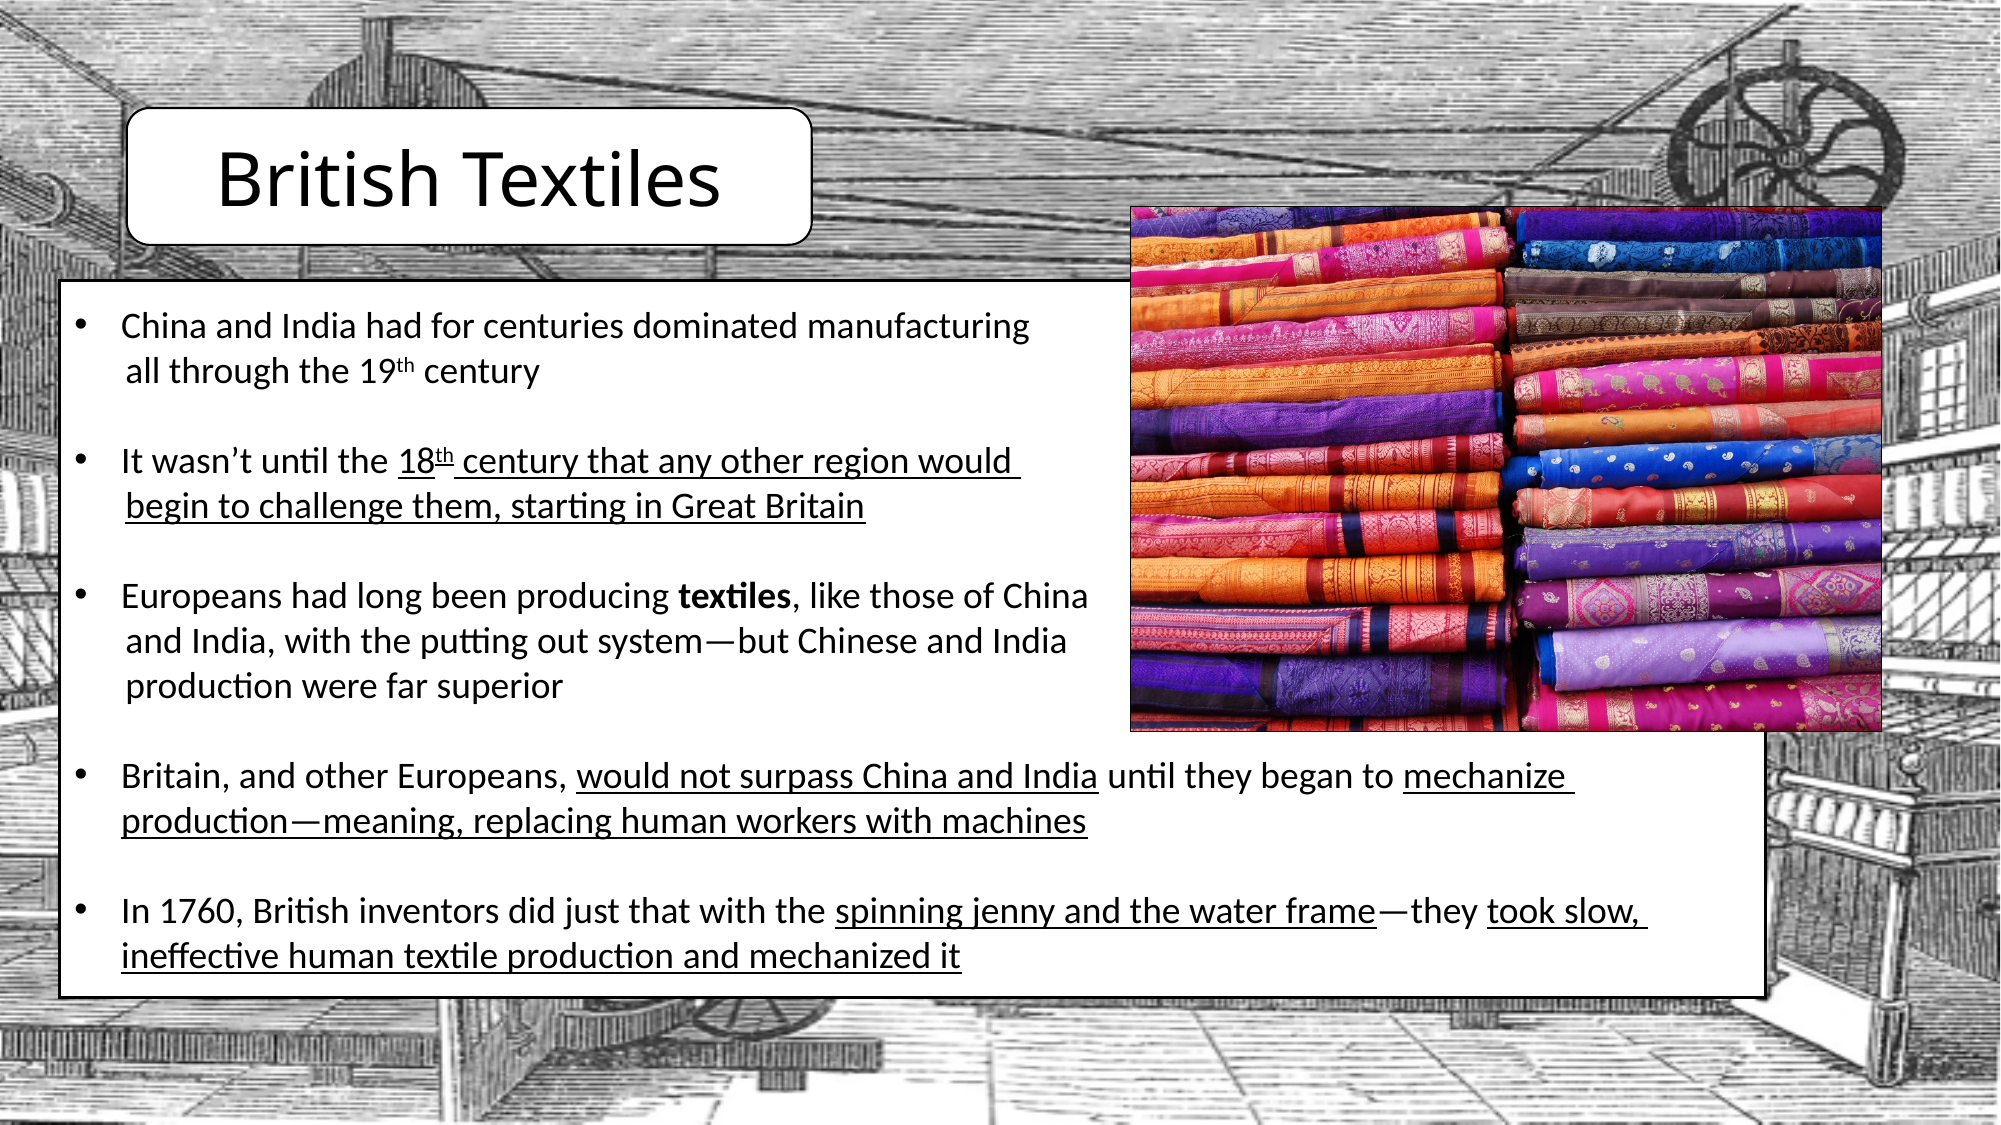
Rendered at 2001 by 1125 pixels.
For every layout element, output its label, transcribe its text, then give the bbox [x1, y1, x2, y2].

text_box China and India had for centuries dominated manufacturing all through the 19th century It wasn’t until the 18th century that any other region would begin to challenge them, starting in Great Britain Europeans had long been producing textiles, like those of China and India, with the putting out system—but Chinese and India production were far superior Britain, and other Europeans, would not surpass China and India until they began to mechanize production—meaning, replacing human workers with machines In 1760, British inventors did just that with the spinning jenny and the water frame—they took slow, ineffective human textile production and mechanized it [58, 279, 1767, 998]
picture [0, 0, 2001, 1125]
text_box British Textiles [125, 106, 813, 246]
